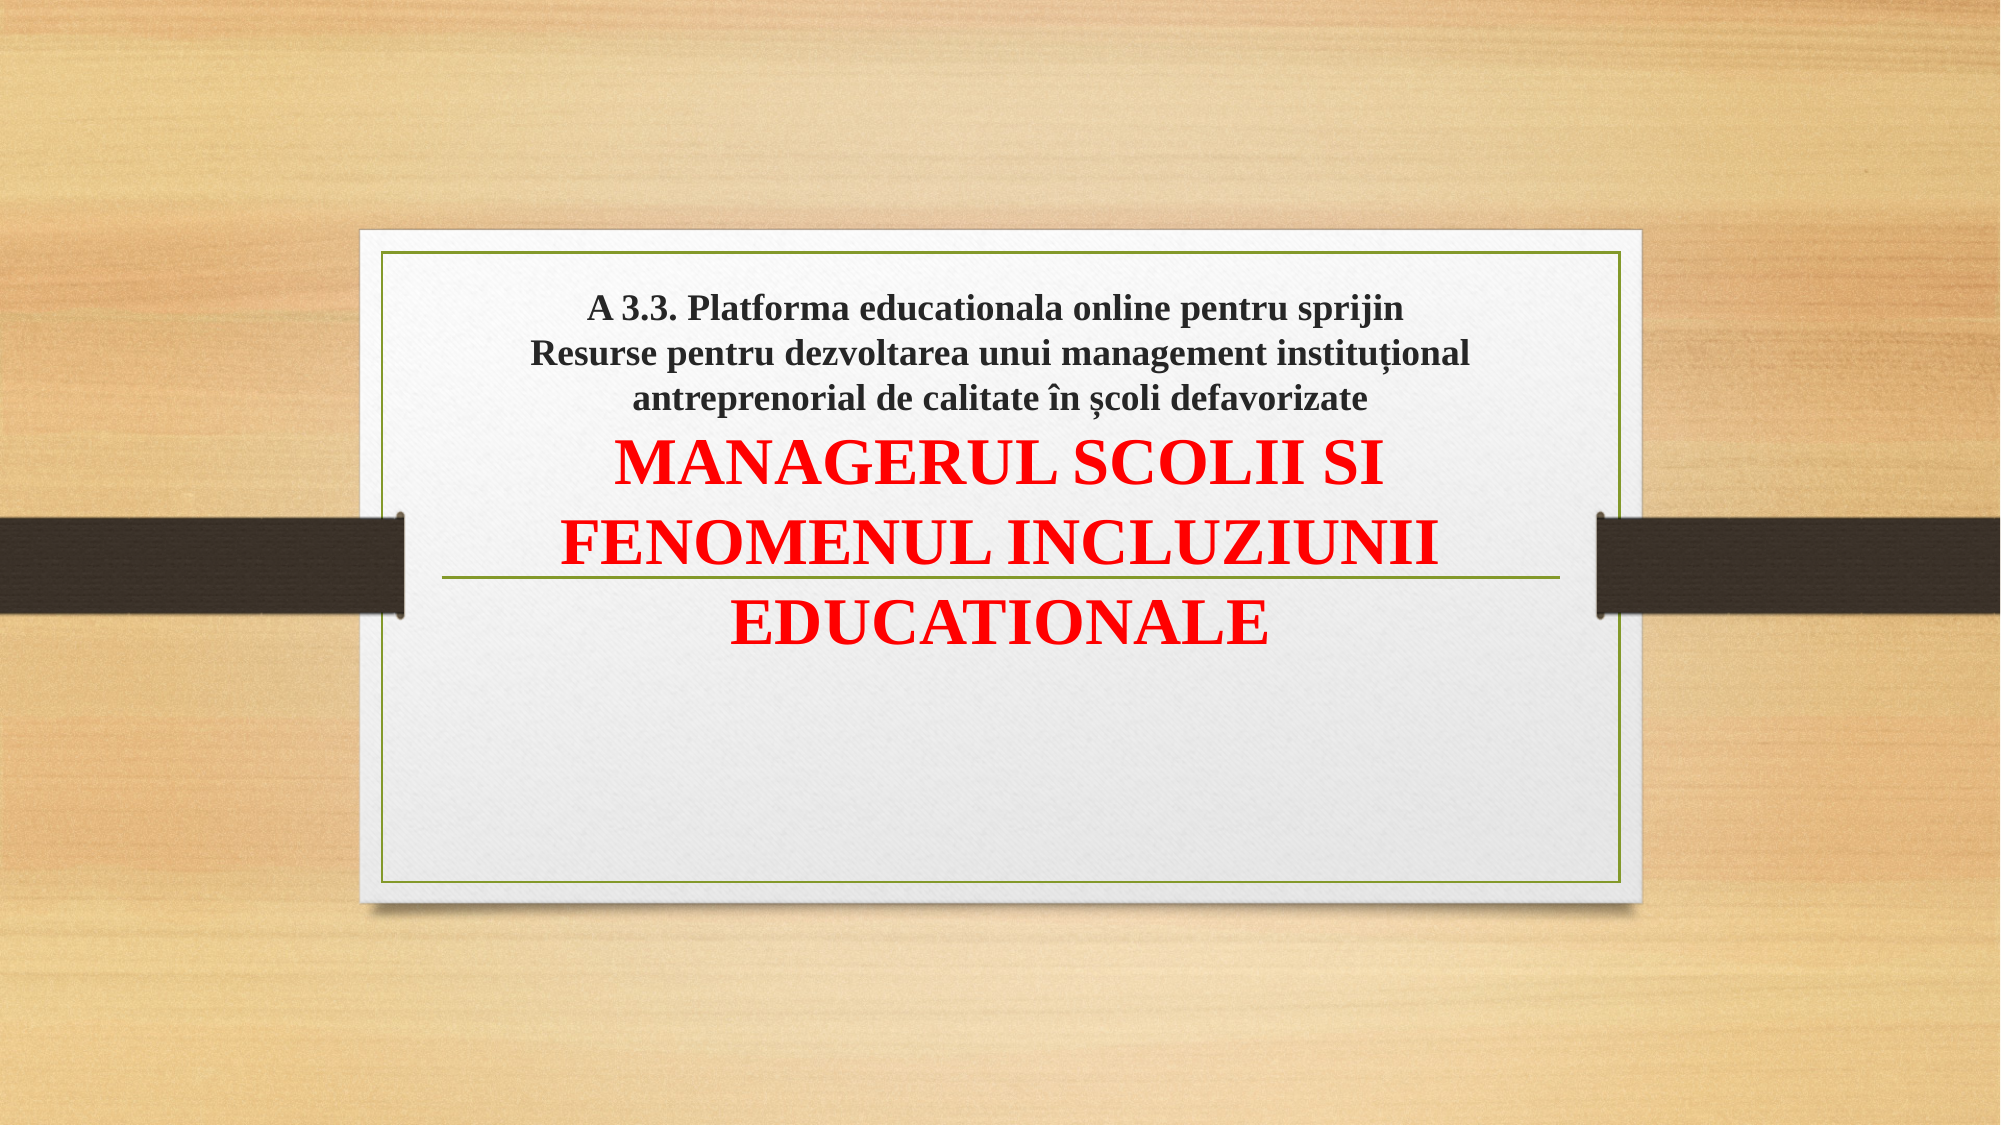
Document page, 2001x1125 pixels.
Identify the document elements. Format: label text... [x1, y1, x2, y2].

picture [0, 0, 2001, 1125]
title A 3.3. Platforma educationala online pentru sprijin Resurse pentru dezvoltarea unui management instituțional antreprenorial de calitate în școli defavorizate MANAGERUL SCOLII SI FENOMENUL INCLUZIUNII EDUCATIONALE [441, 287, 1560, 666]
